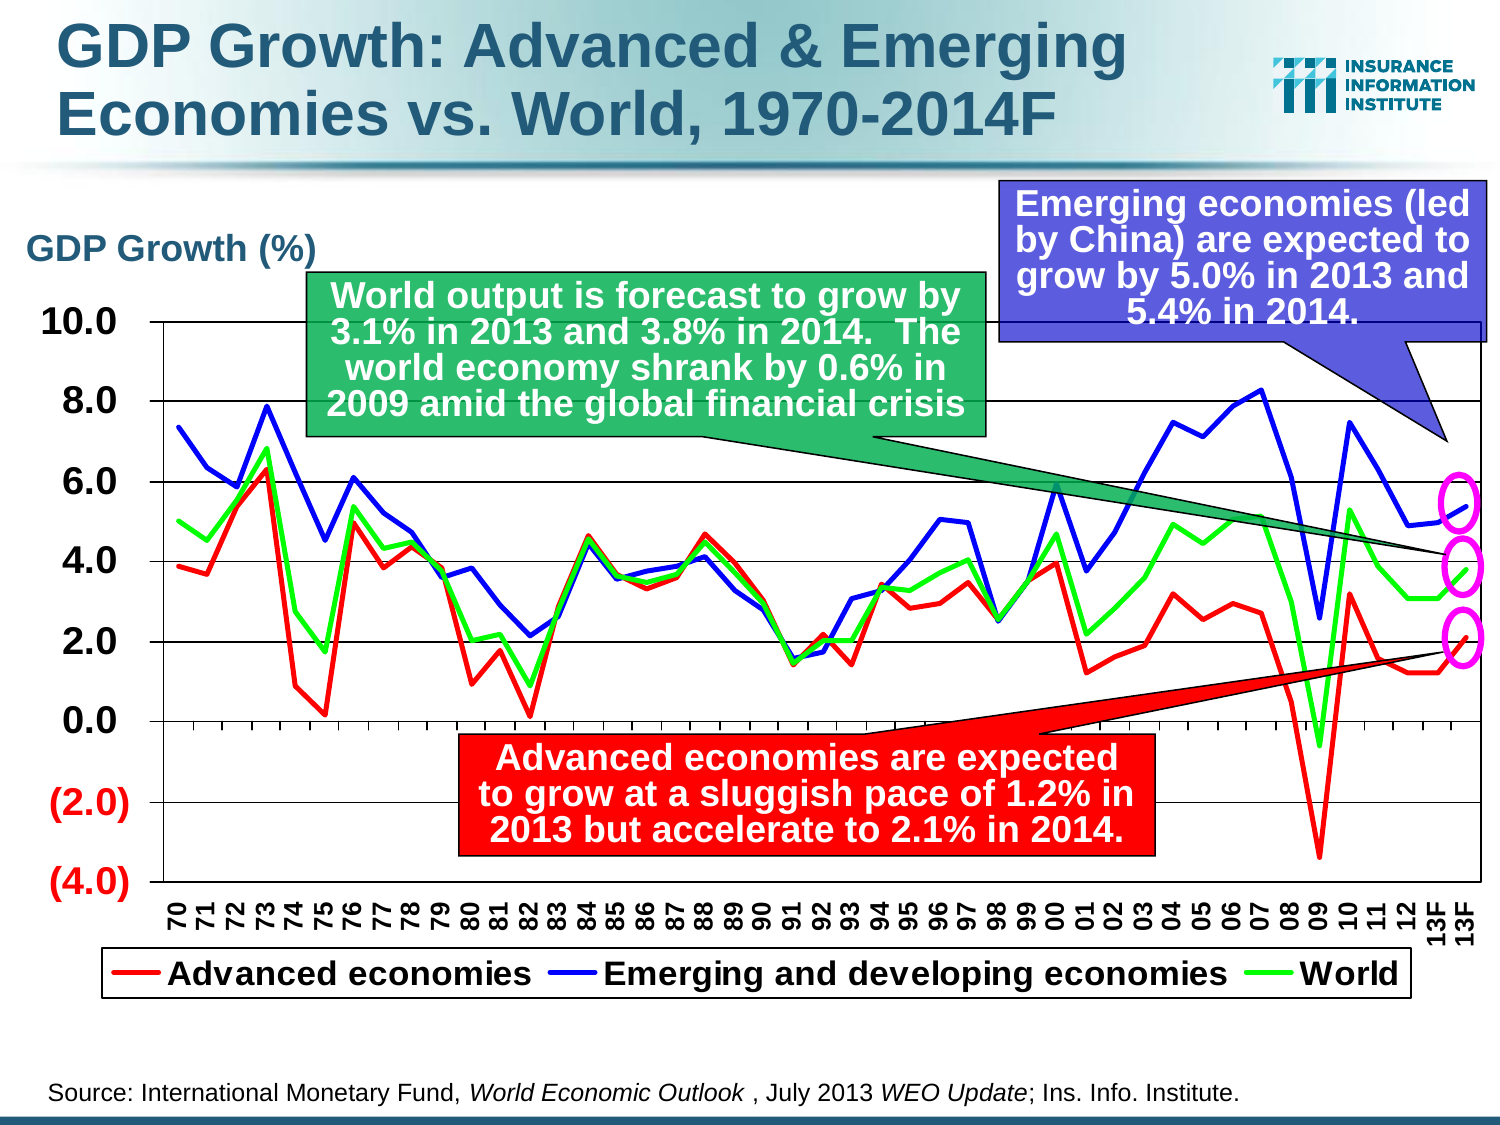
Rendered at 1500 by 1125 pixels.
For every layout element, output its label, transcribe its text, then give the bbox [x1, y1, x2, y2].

picture [0, 0, 1500, 189]
title GDP Growth: Advanced & Emerging Economies vs. World, 1970-2014F [41, 0, 1286, 157]
text_box GDP Growth (%) [25, 228, 1375, 261]
text_box Emerging economies (led by China) are expected to grow by 5.0% in 2013 and 5.4% in 2014. [999, 180, 1487, 262]
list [1, 263, 1490, 1042]
text_box Source: International Monetary Fund, World Economic Outlook , July 2013 WEO Update; Ins. Info. Institute. [32, 1068, 1257, 1114]
